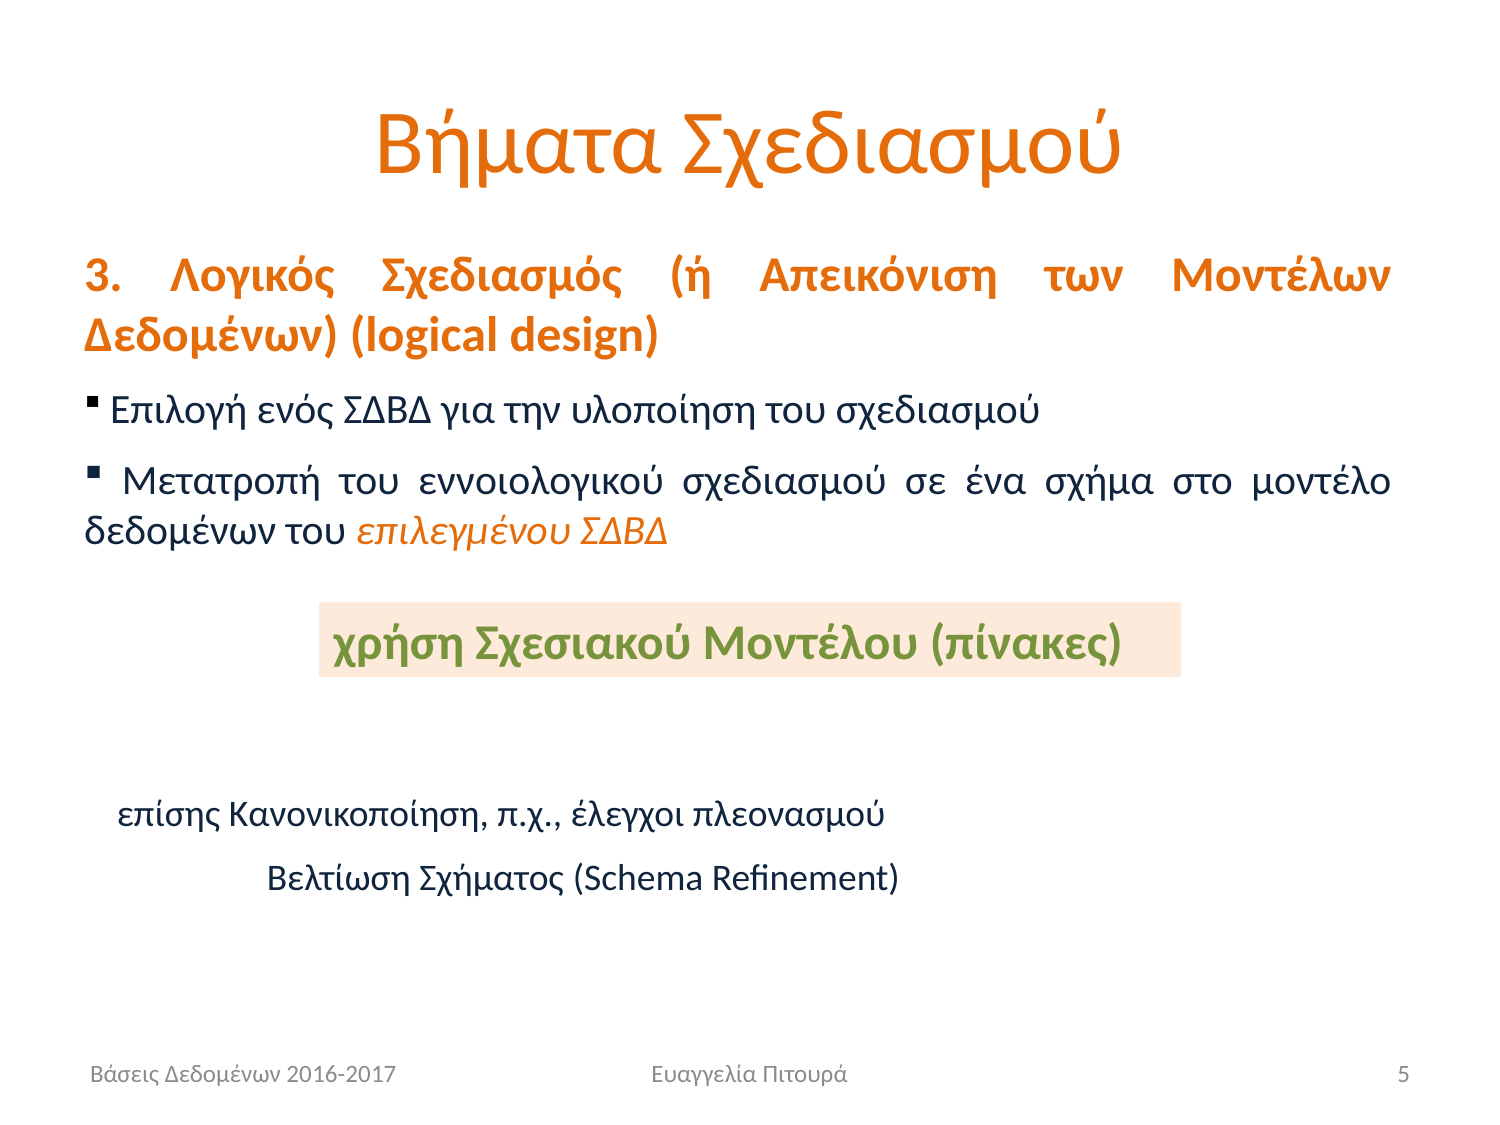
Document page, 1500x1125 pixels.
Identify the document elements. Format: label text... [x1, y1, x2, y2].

slide_number Βάσεις Δεδομένων 2016-2017 [75, 1042, 425, 1103]
slide_number 5 [1074, 1042, 1425, 1103]
text_box επίσης Κανονικοποίηση, π.χ., έλεγχοι πλεονασμού Βελτίωση Σχήματος (Schema Refinement) [102, 781, 1425, 905]
text_box χρήση Σχεσιακού Μοντέλου (πίνακες) [318, 602, 1182, 678]
footer Ευαγγελία Πιτουρά [512, 1042, 988, 1103]
text_box Βήματα Σχεδιασμού [74, 42, 1425, 231]
text_box 3. Λογικός Σχεδιασμός (ή Απεικόνιση των Μοντέλων Δεδομένων) (logical design) Επιλογή ενός ΣΔΒΔ για την υλοποίηση του σχεδιασμού Μετατροπή του εννοιολογικού σχεδιασμού σε ένα σχήμα στο μοντέλο δεδομένων του επιλεγμένου ΣΔΒΔ [69, 233, 1407, 561]
